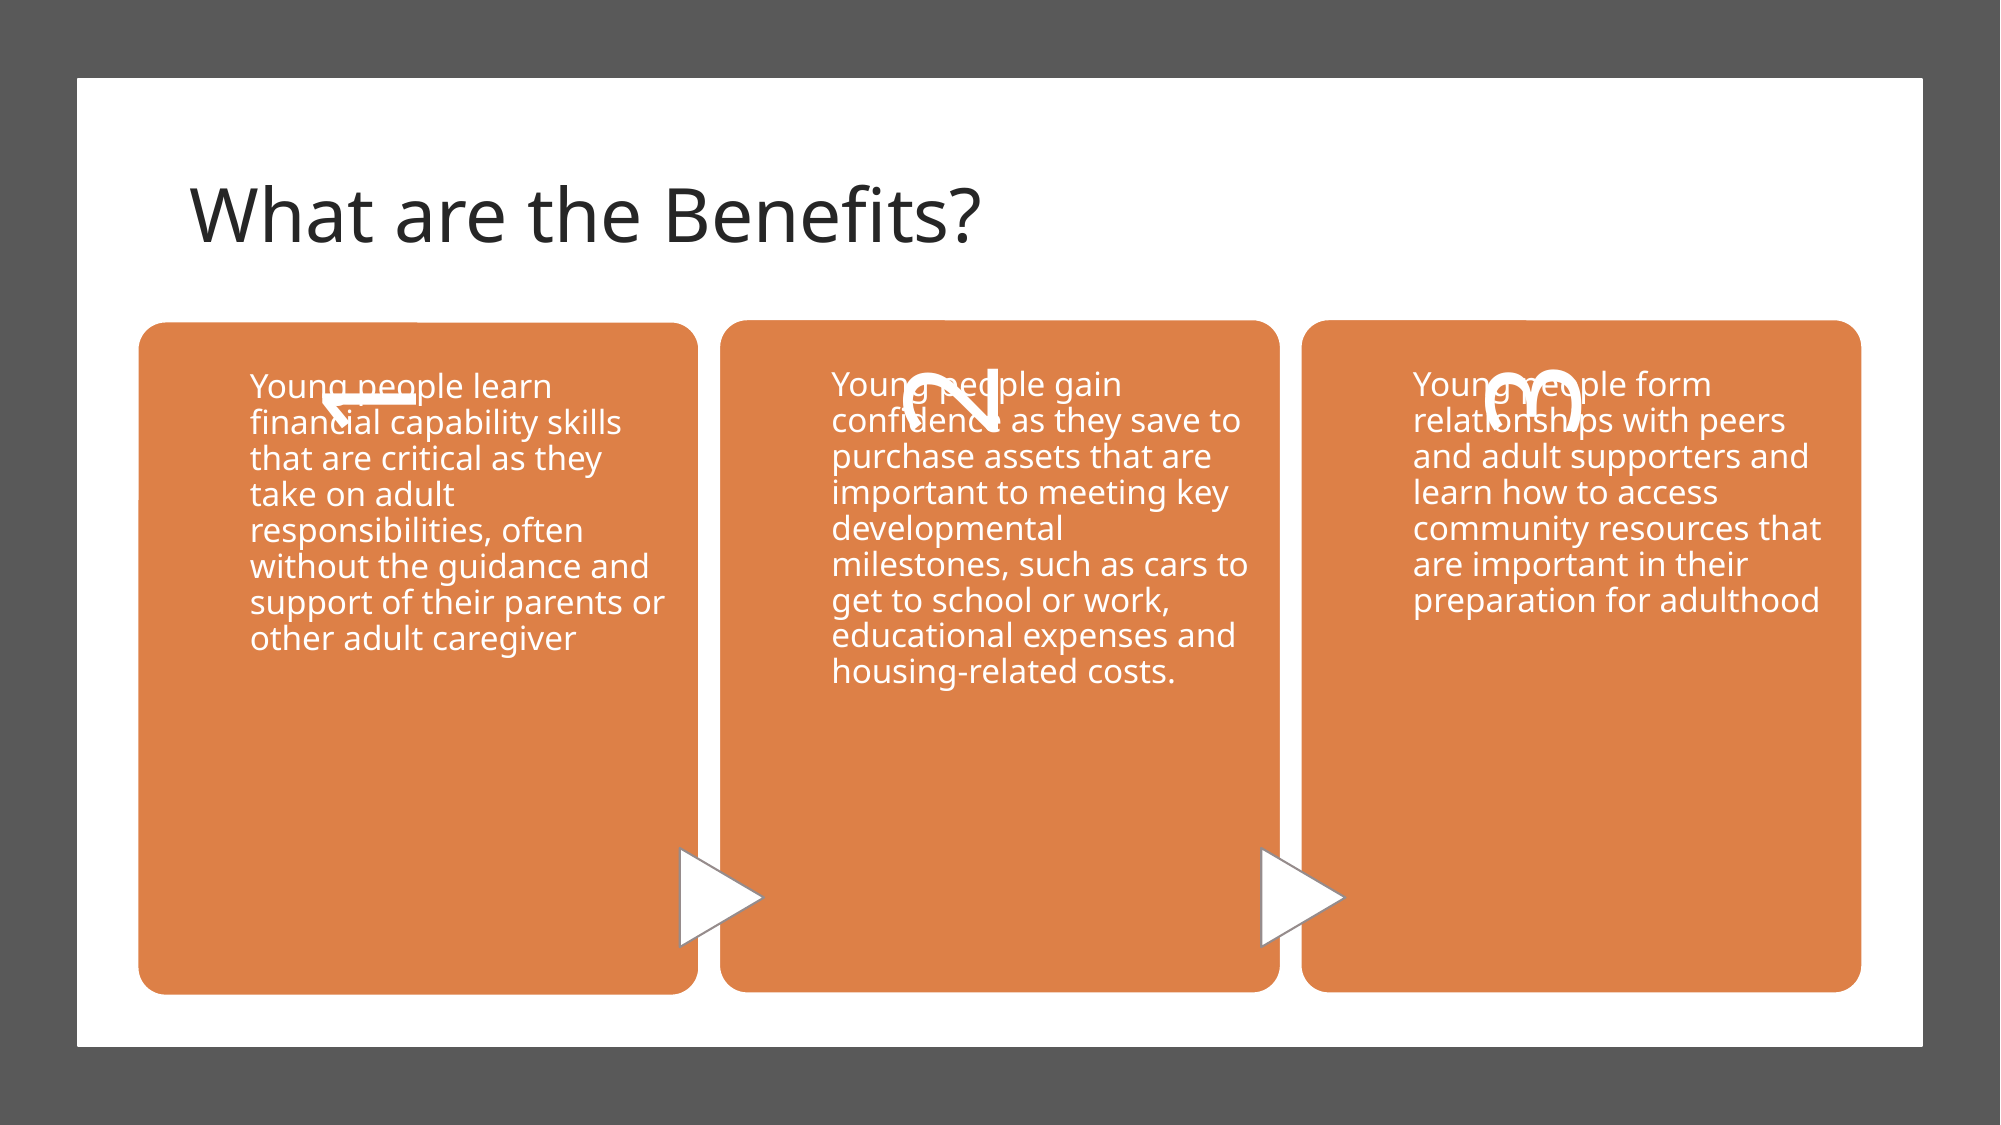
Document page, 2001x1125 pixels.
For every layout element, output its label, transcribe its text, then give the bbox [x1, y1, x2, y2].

text_box [0, 0, 2000, 1125]
text_box [77, 78, 1923, 1047]
title What are the Benefits? [174, 105, 1825, 296]
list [137, 299, 1863, 1014]
